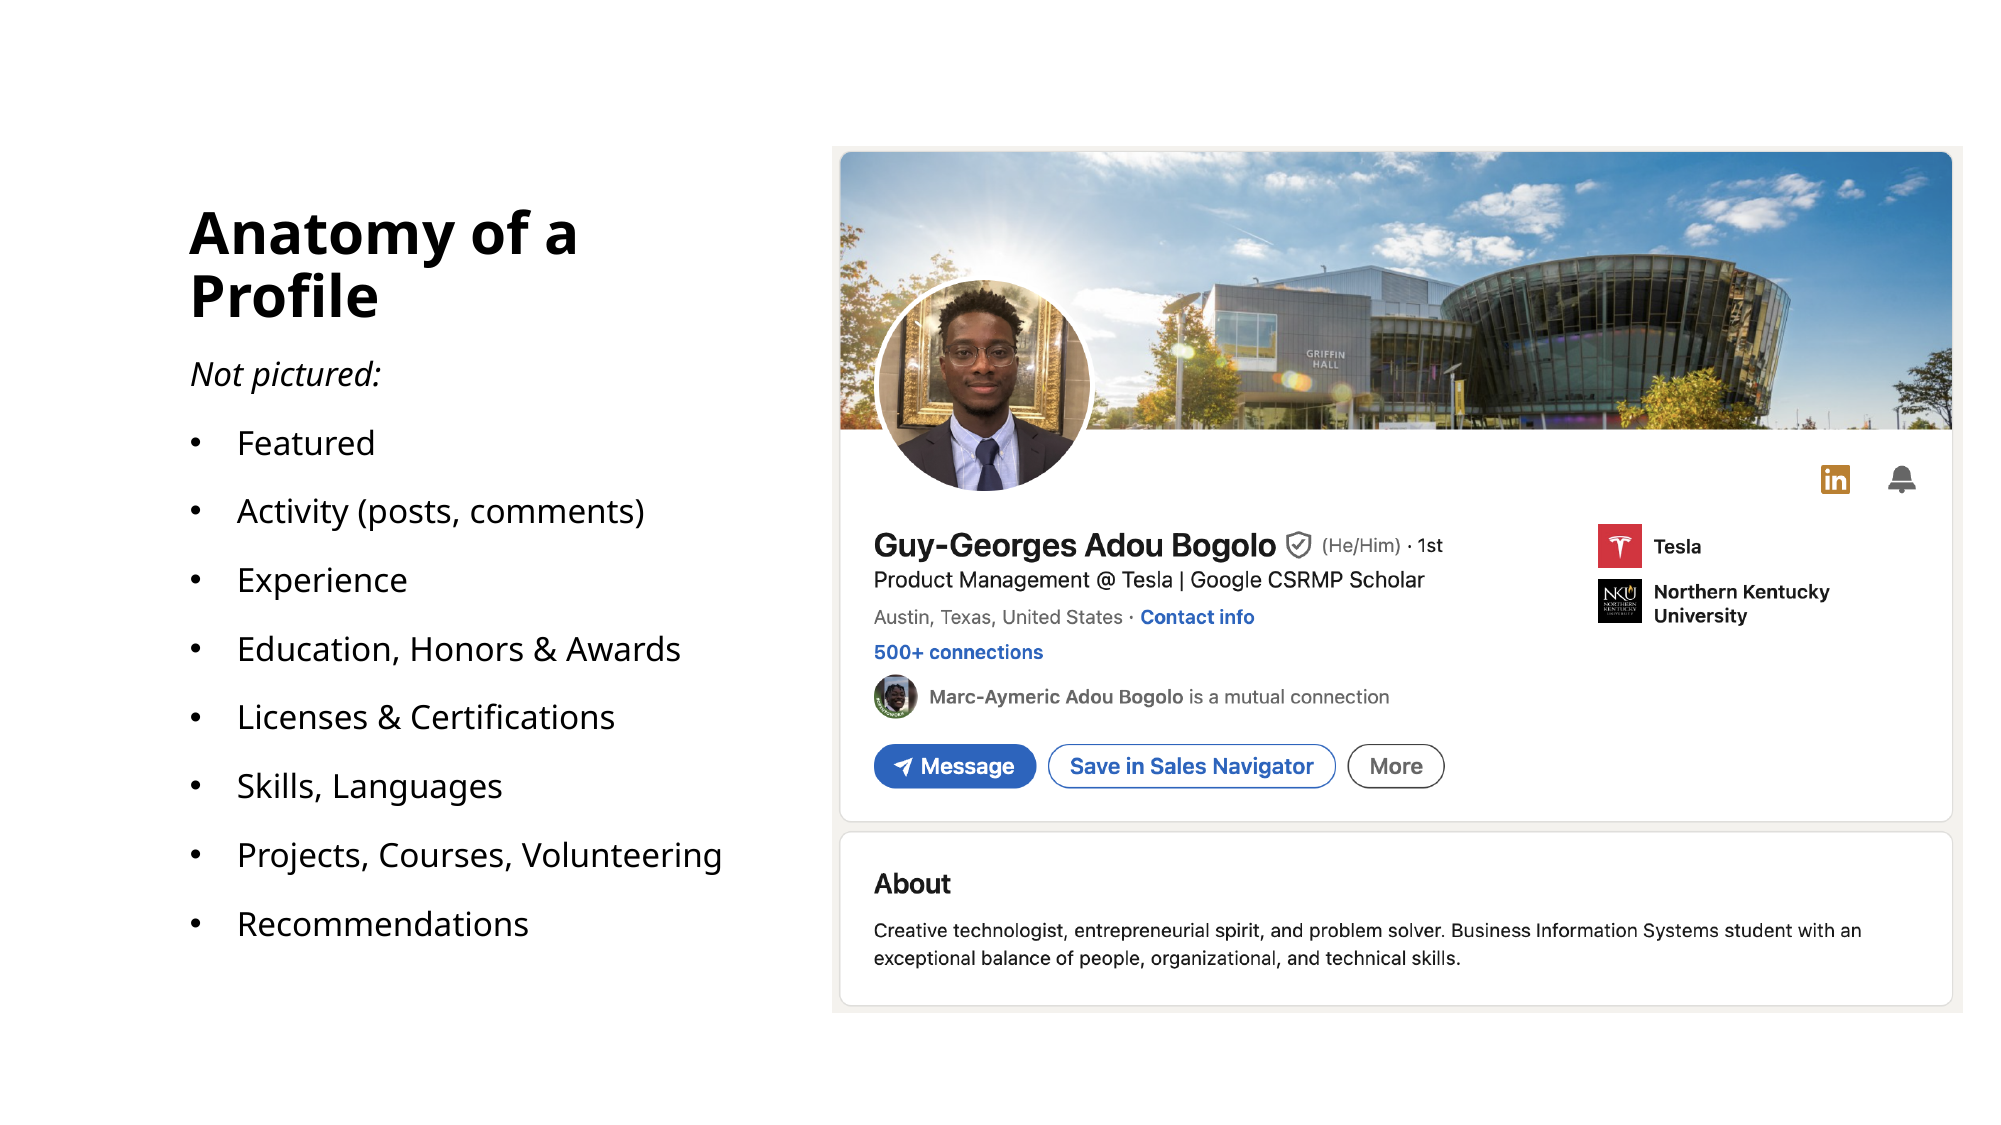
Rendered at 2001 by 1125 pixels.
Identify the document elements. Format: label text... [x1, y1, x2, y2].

list Not pictured: Featured Activity (posts, comments) Experience Education, Honors & Awards Licenses & Certifications Skills, Languages Projects, Courses, Volunteering Recommendations [174, 337, 783, 963]
title Anatomy of a Profile [174, 126, 783, 337]
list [832, 146, 1963, 1013]
